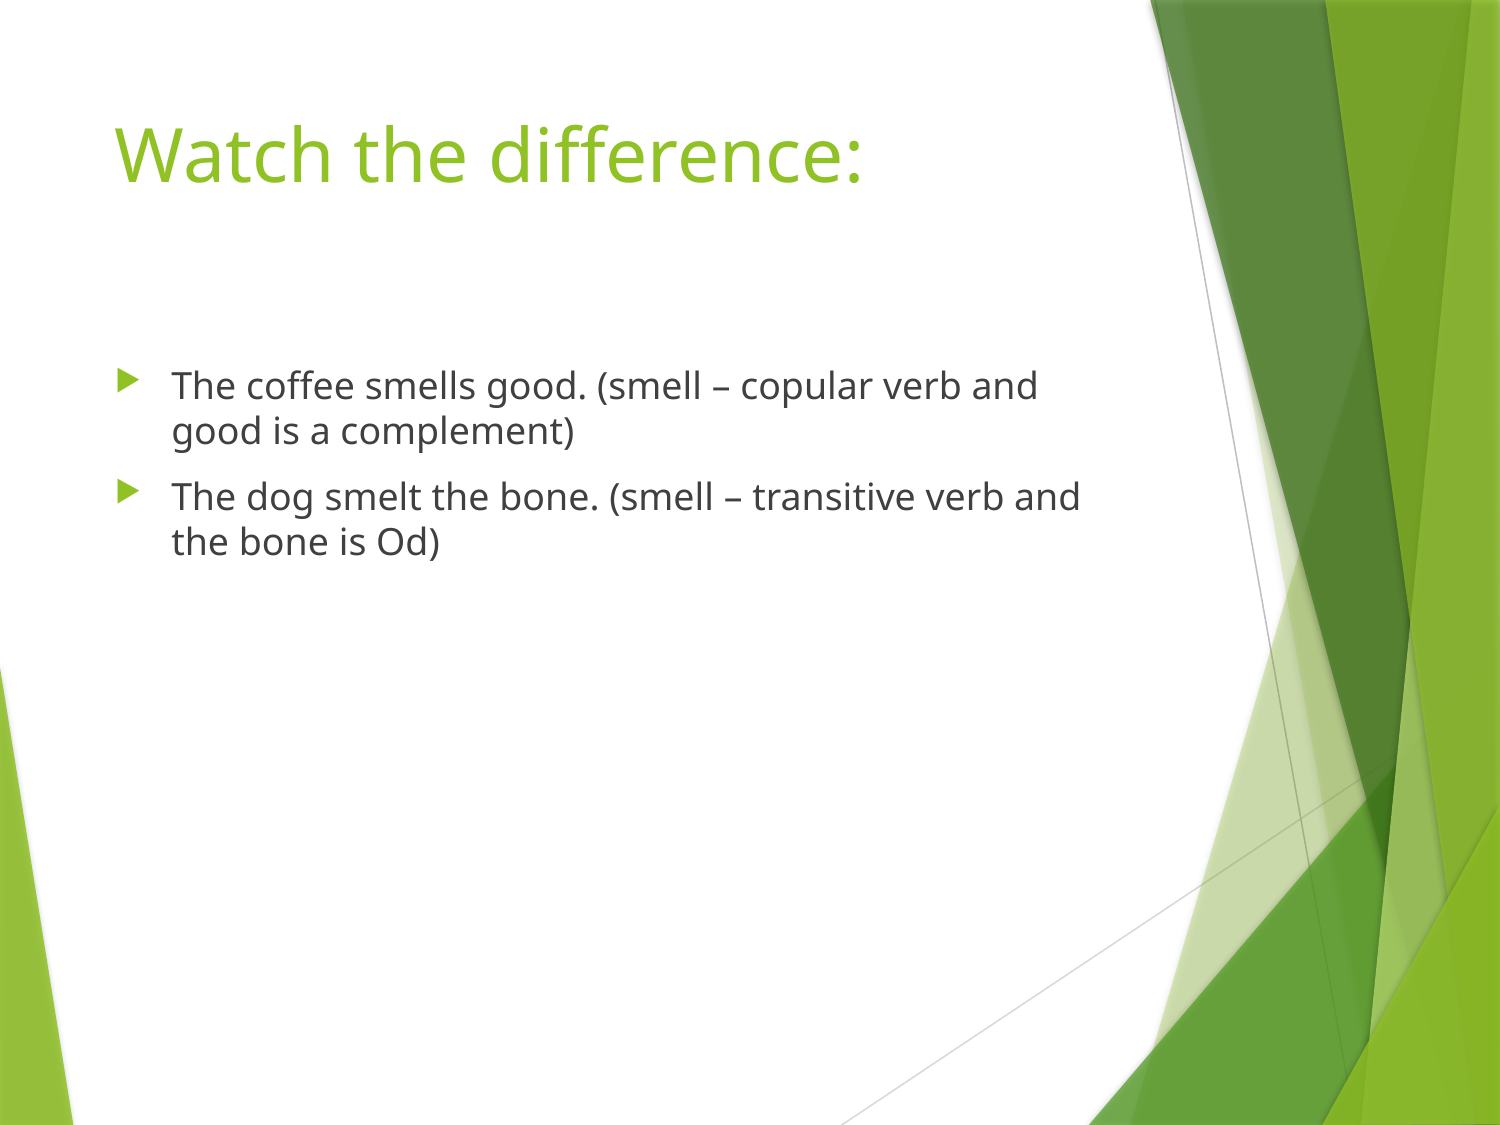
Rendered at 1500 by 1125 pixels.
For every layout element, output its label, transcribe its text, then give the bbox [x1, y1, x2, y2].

list The coffee smells good. (smell – copular verb and good is a complement) The dog smelt the bone. (smell – transitive verb and the bone is Od) [99, 354, 1142, 992]
title Watch the difference: [99, 99, 1142, 317]
